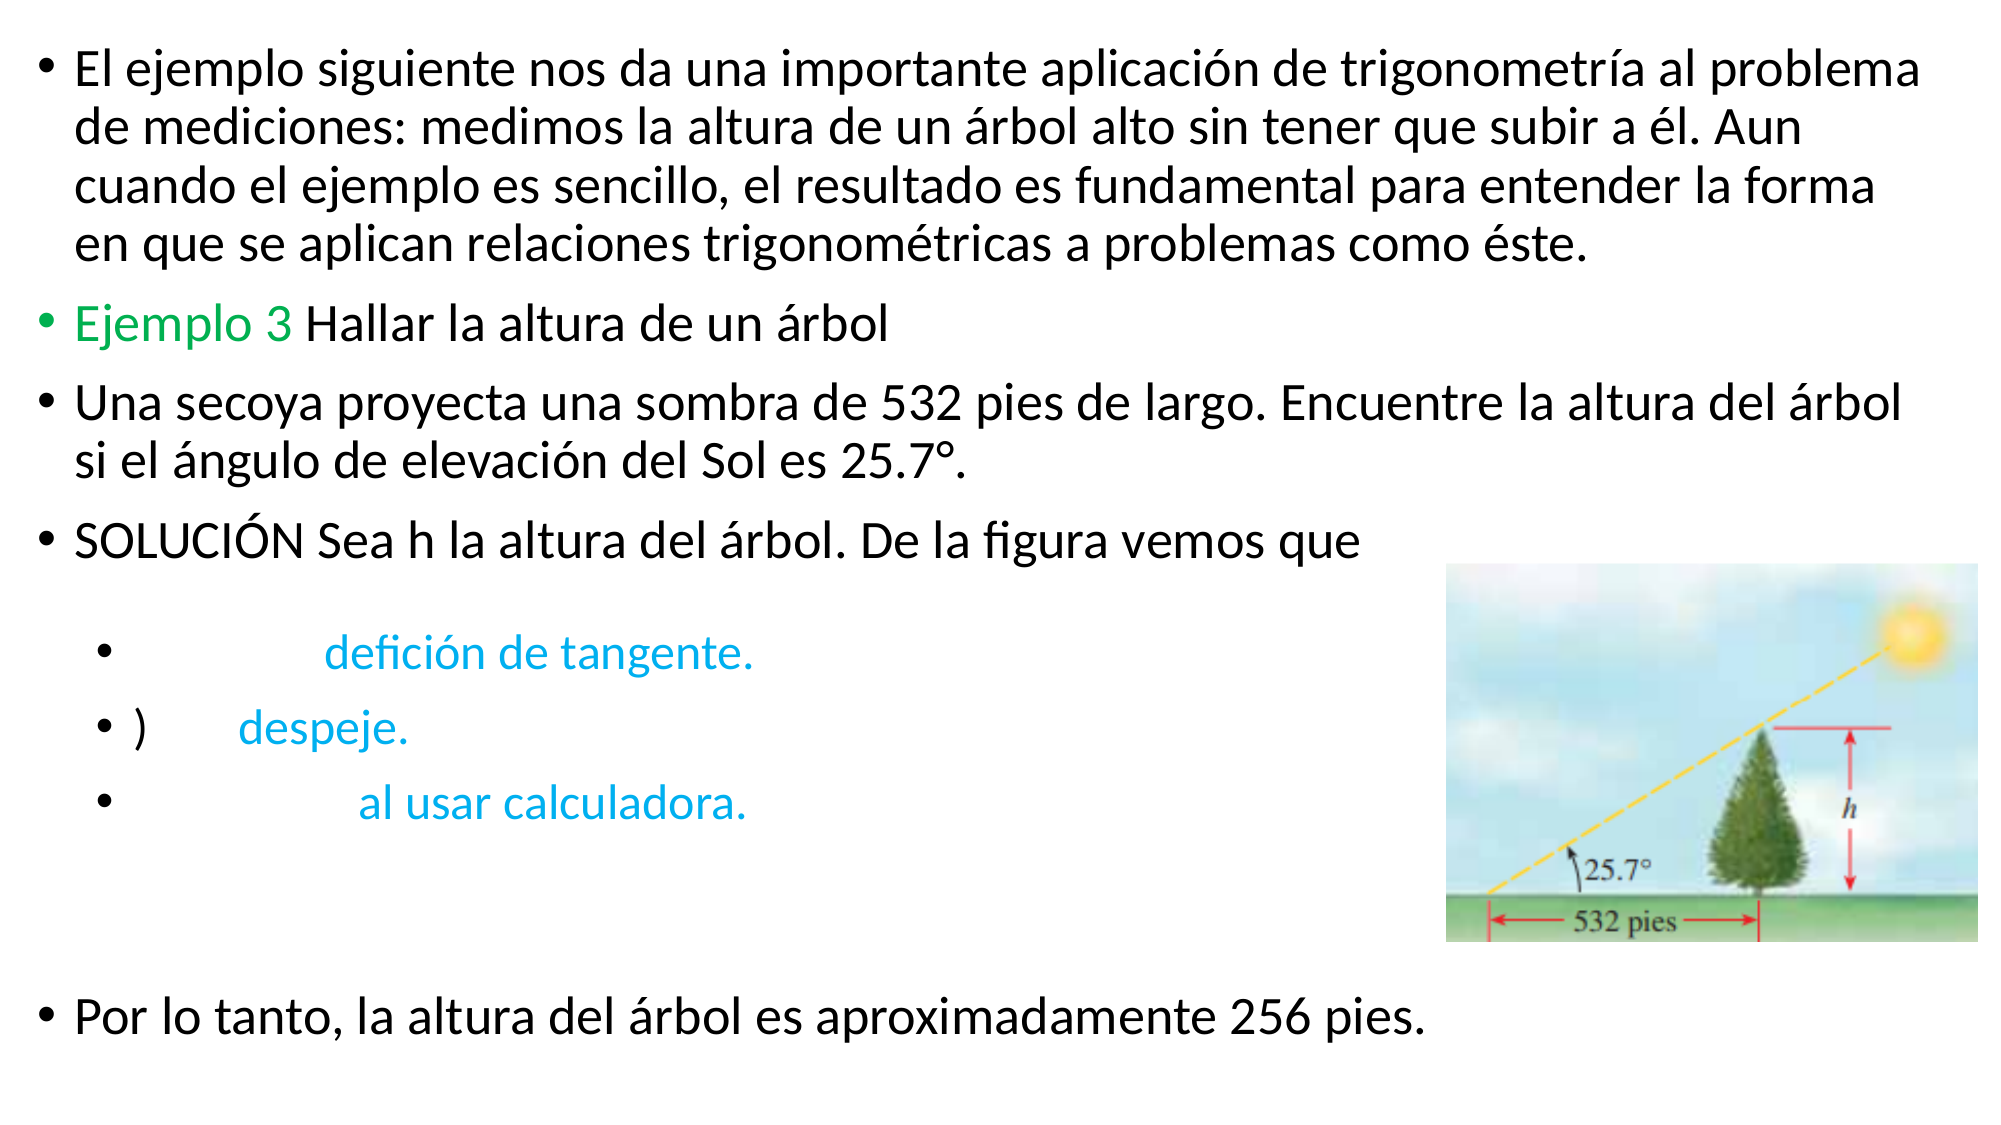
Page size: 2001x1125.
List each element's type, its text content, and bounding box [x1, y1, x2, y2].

picture [1446, 562, 1978, 943]
list El ejemplo siguiente nos da una importante aplicación de trigonometría al problema de mediciones: medimos la altura de un árbol alto sin tener que subir a él. Aun cuando el ejemplo es sencillo, el resultado es fundamental para entender la forma en que se aplican relaciones trigonométricas a problemas como éste. Ejemplo 3 Hallar la altura de un árbol Una secoya proyecta una sombra de 532 pies de largo. Encuentre la altura del árbol si el ángulo de elevación del Sol es 25.7°. SOLUCIÓN Sea h la altura del árbol. De la figura vemos que Por lo tanto, la altura del árbol es aproximadamente 256 pies. [22, 31, 1955, 1101]
